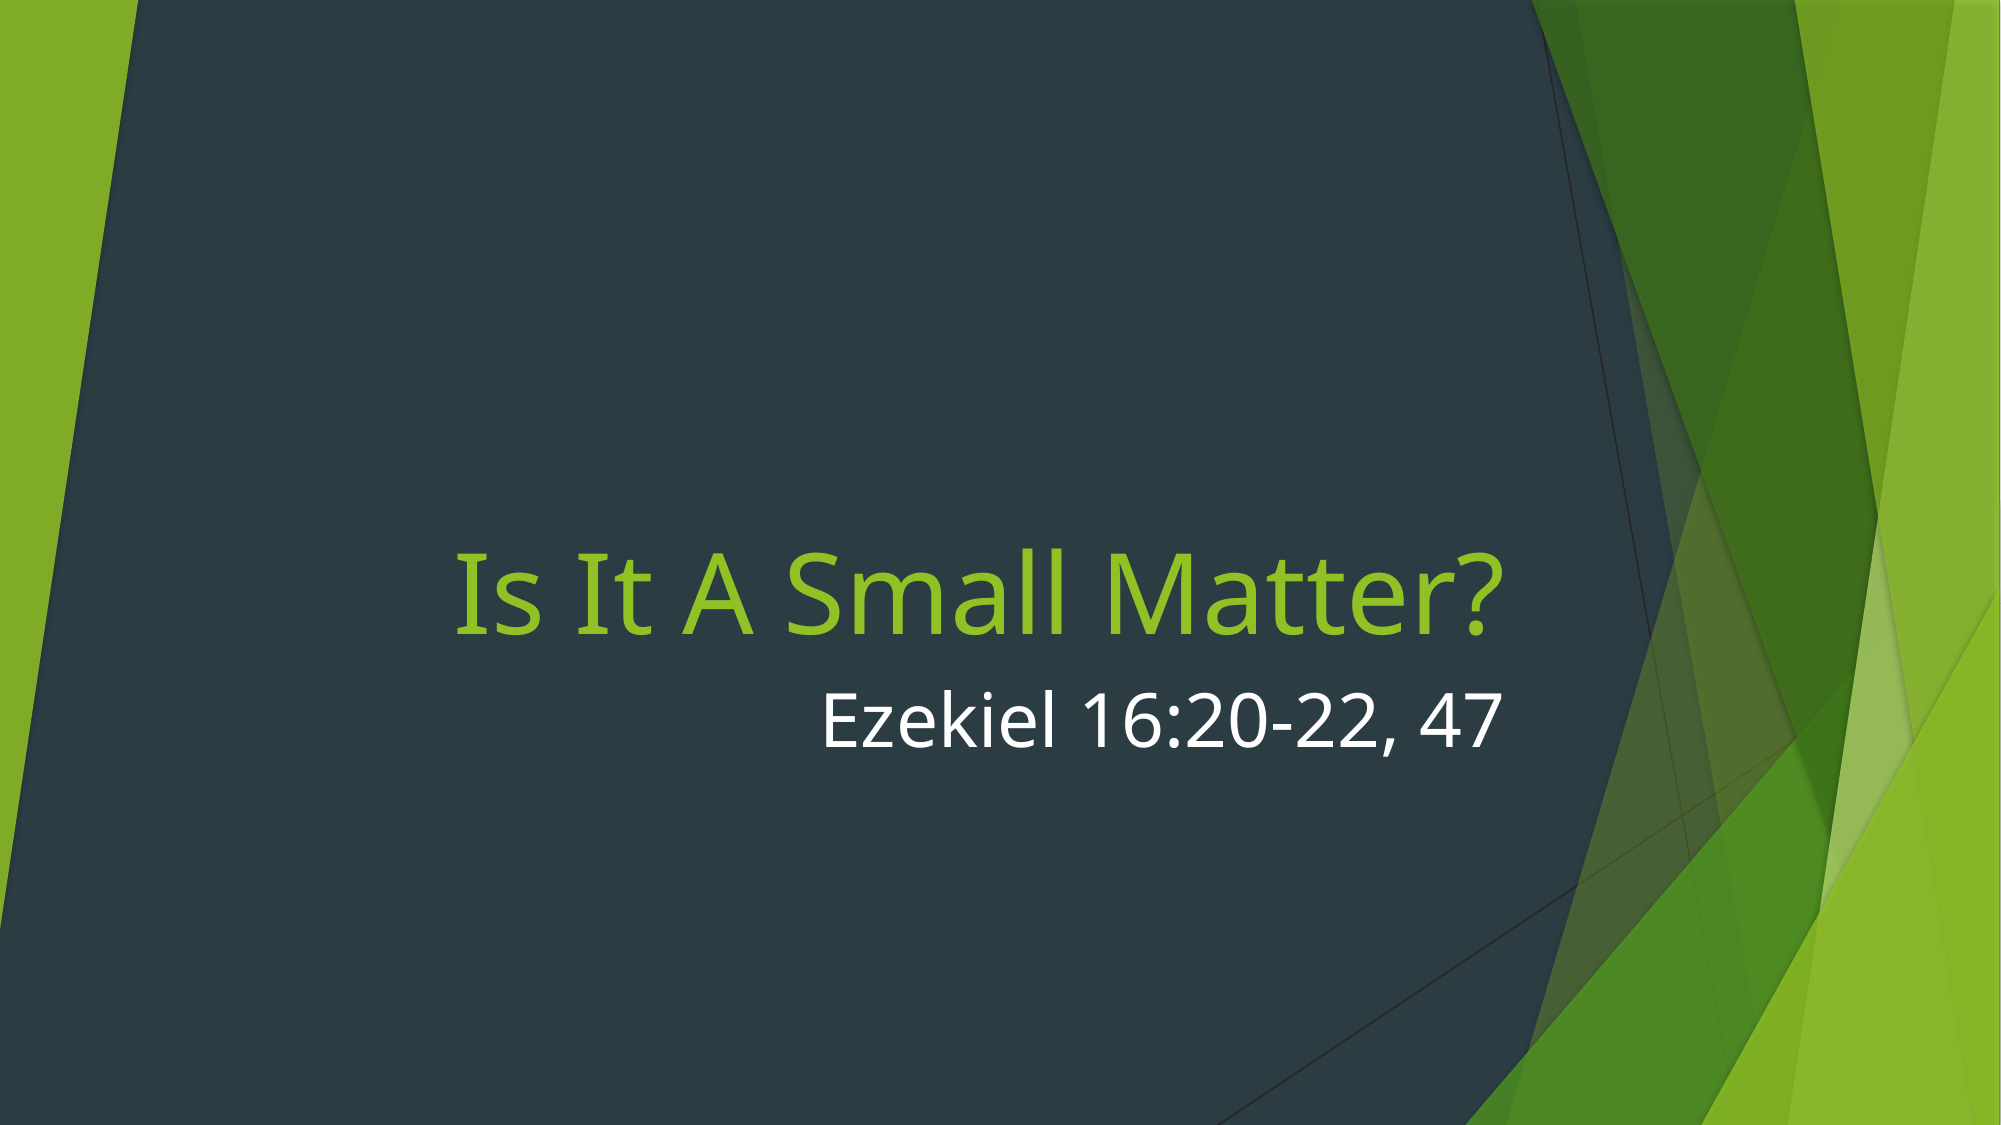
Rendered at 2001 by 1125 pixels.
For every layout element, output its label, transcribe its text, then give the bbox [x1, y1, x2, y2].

title Is It A Small Matter? [247, 394, 1522, 664]
subtitle Ezekiel 16:20-22, 47 [247, 664, 1522, 845]
